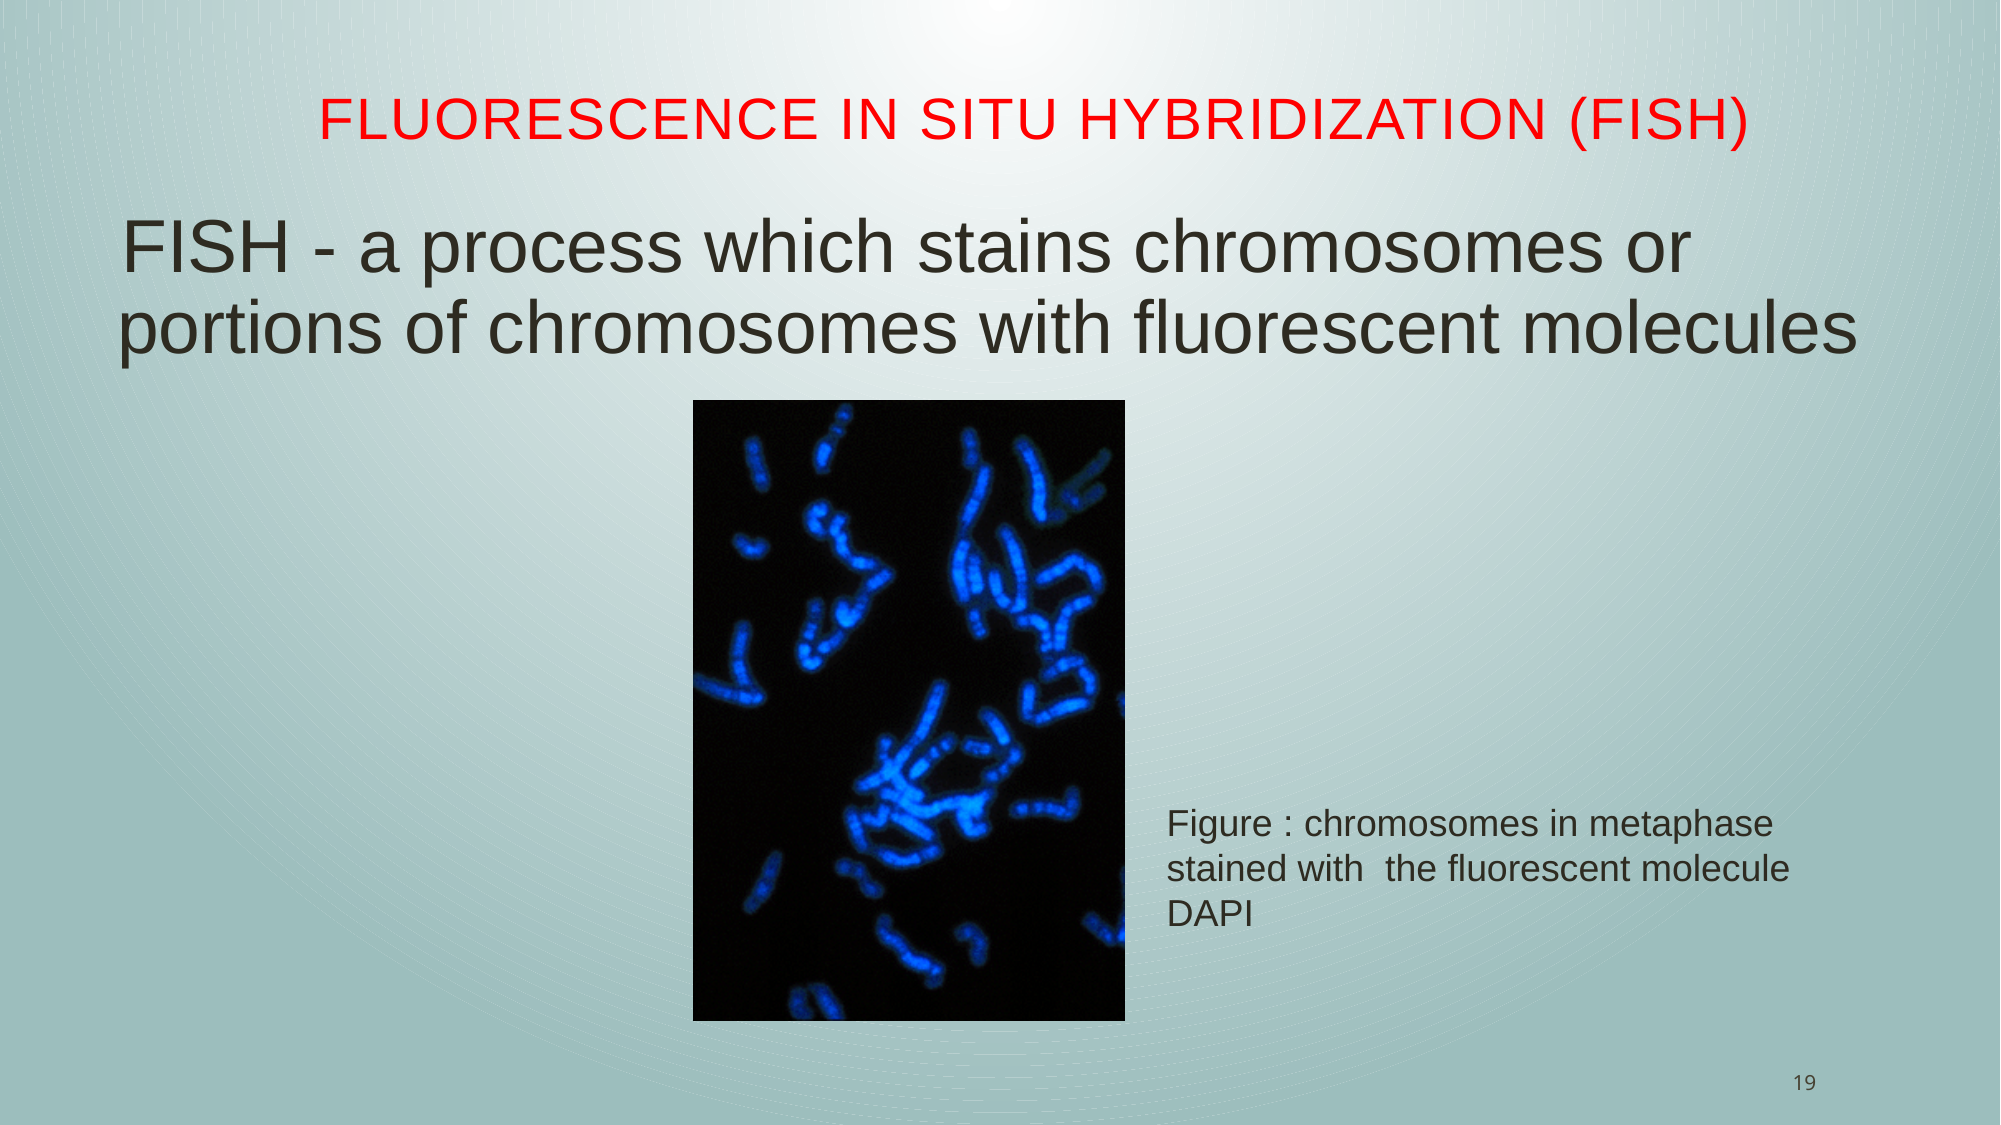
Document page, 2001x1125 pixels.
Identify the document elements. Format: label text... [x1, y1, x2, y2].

list FISH - a process which stains chromosomes or portions of chromosomes with fluorescent molecules [94, 200, 1930, 901]
text_box Figure : chromosomes in metaphase stained with the fluorescent molecule DAPI [1151, 791, 1855, 987]
picture [693, 400, 1125, 1021]
slide_number 19 [1777, 1061, 1938, 1107]
title Fluorescence in situ Hybridization (FISH) [237, 0, 1833, 200]
